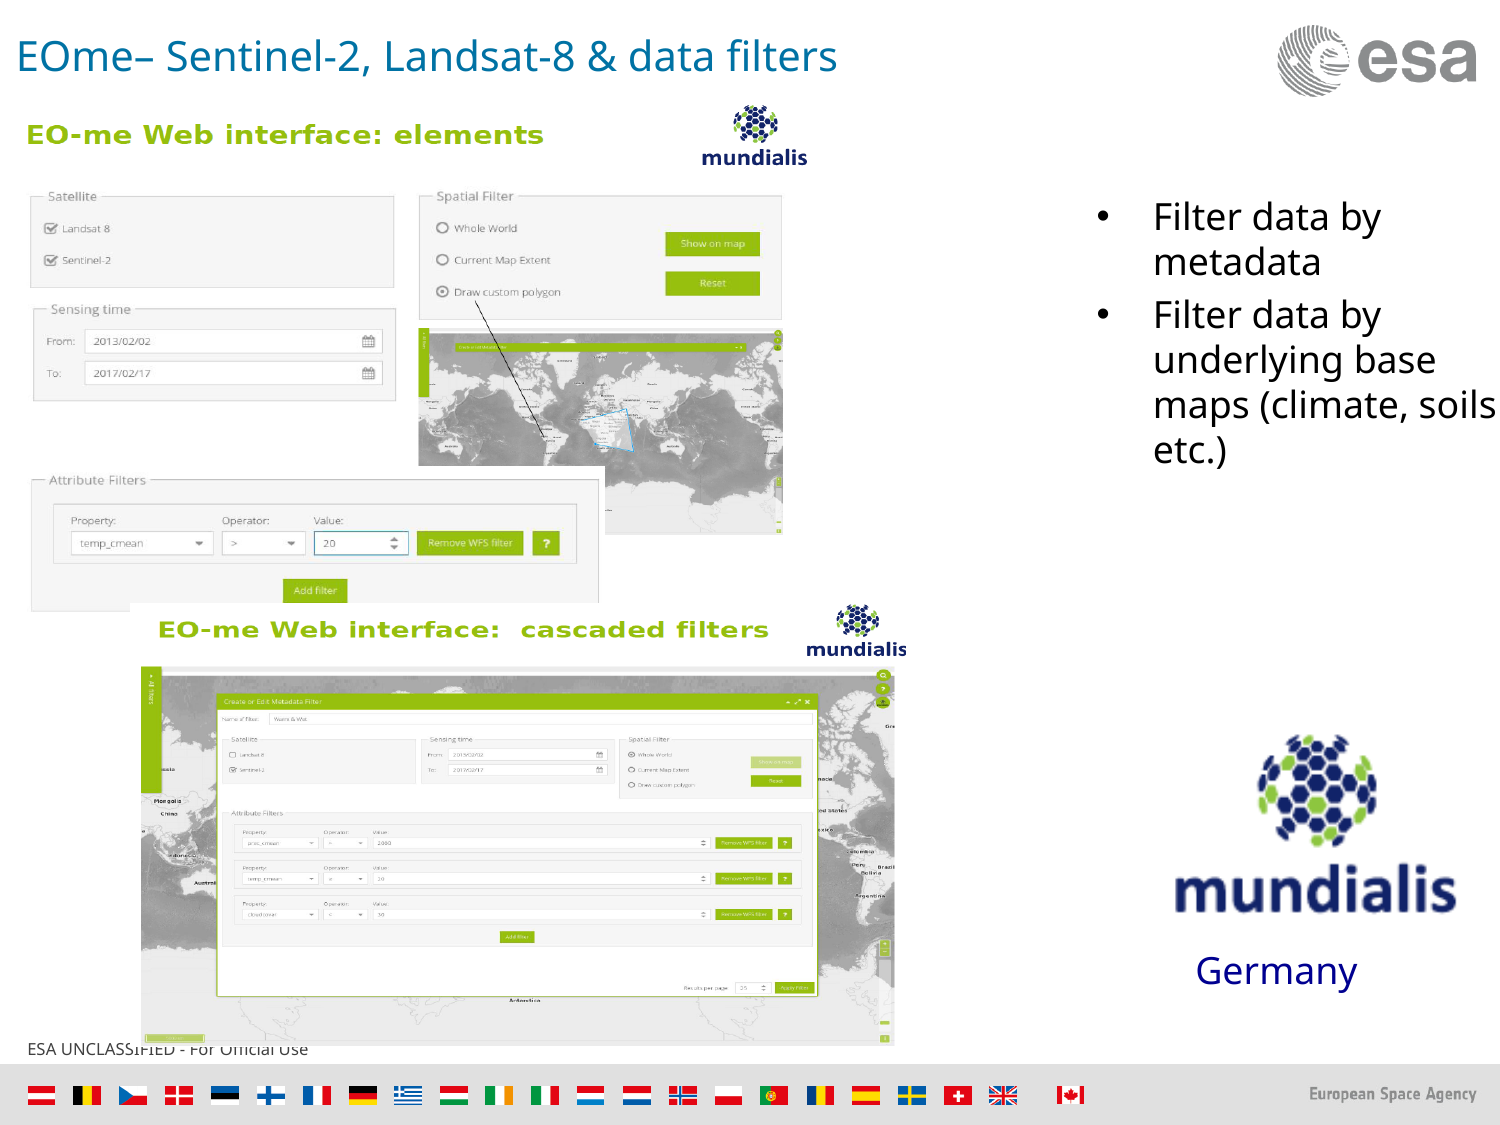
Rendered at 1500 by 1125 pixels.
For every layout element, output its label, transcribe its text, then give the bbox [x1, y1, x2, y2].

picture [0, 1064, 1500, 1125]
picture [1351, 25, 1477, 109]
title EOme– Sentinel-2, Landsat-8 & data filters [0, 0, 1351, 157]
picture [0, 96, 906, 1047]
text_box Germany [1180, 954, 1373, 1000]
picture [1105, 726, 1473, 946]
text_box Filter data by metadata Filter data by underlying base maps (climate, soils etc.) [1081, 185, 1500, 530]
